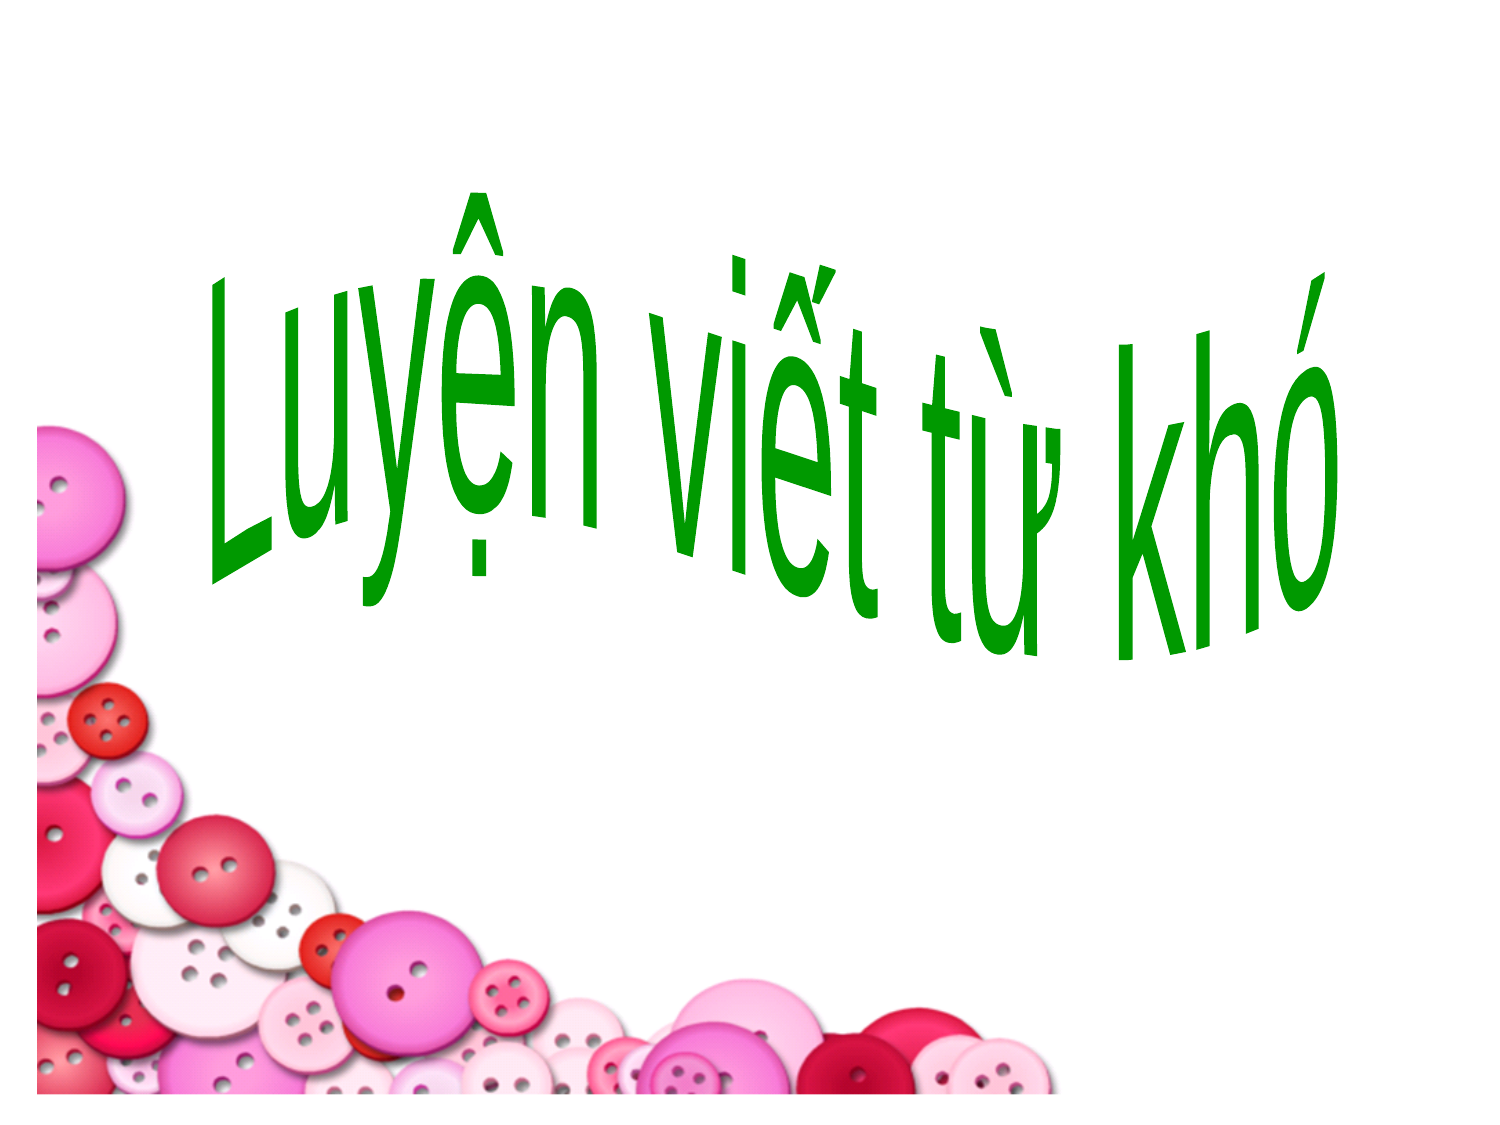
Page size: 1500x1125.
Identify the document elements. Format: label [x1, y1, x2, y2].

picture [37, 37, 1451, 1101]
